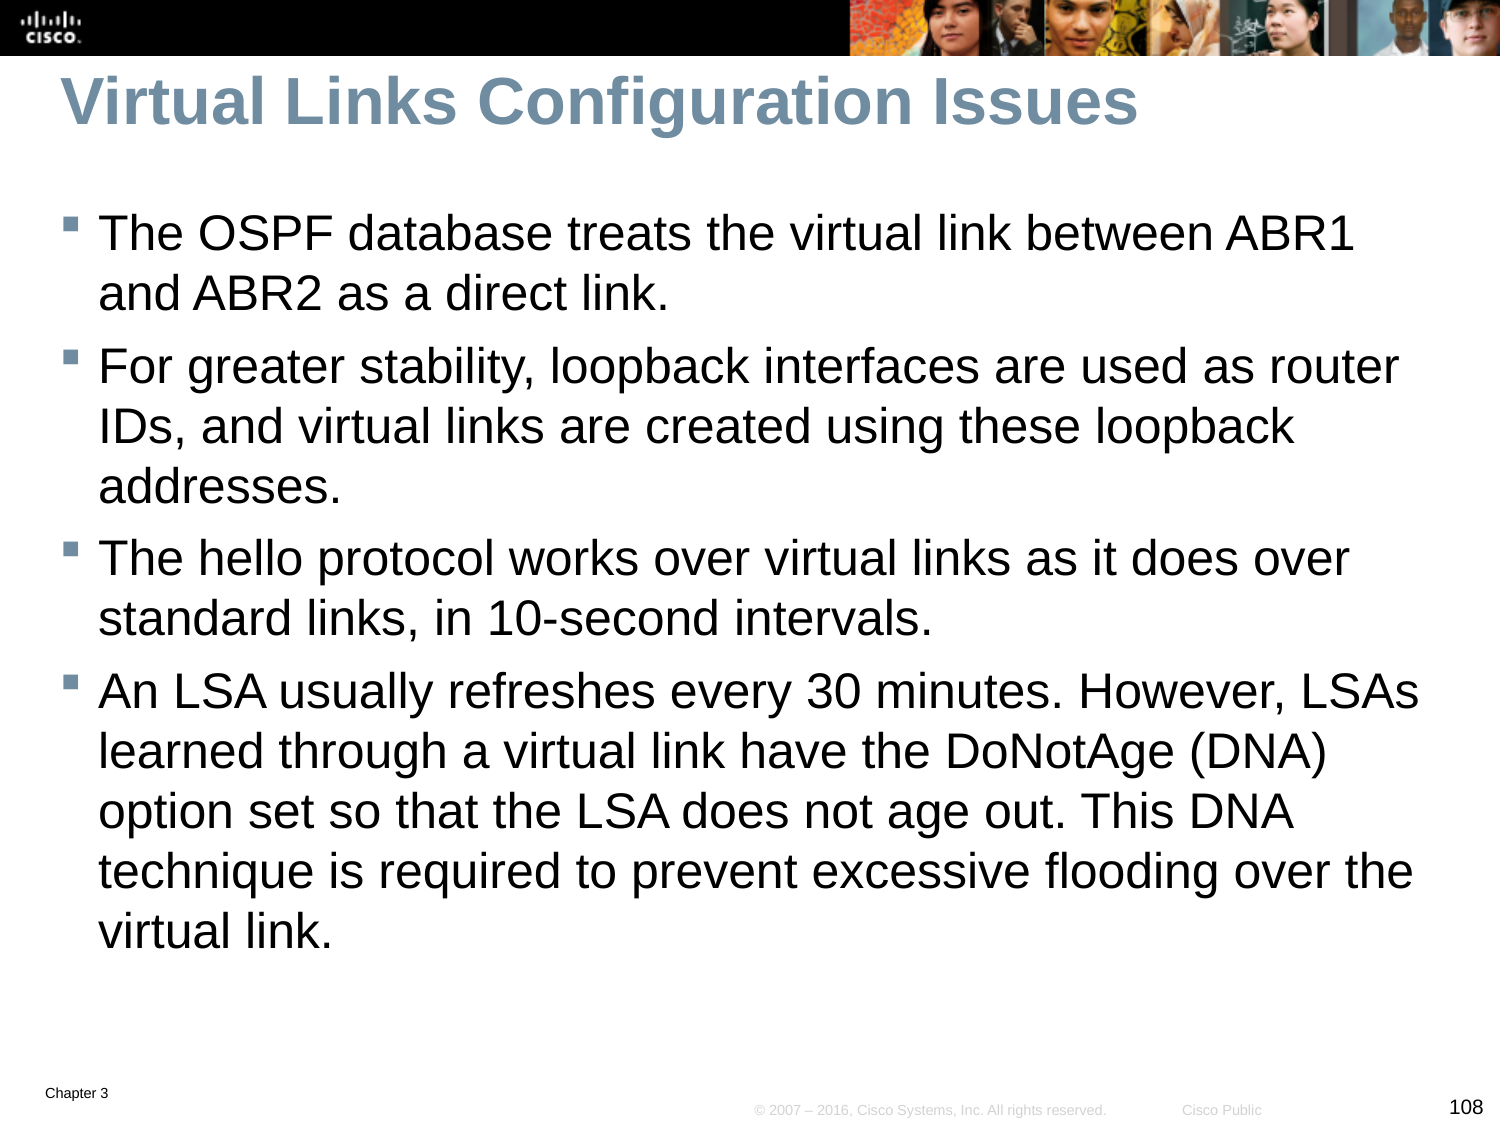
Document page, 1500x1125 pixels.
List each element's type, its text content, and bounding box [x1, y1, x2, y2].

list The OSPF database treats the virtual link between ABR1 and ABR2 as a direct link. For greater stability, loopback interfaces are used as router IDs, and virtual links are created using these loopback addresses. The hello protocol works over virtual links as it does over standard links, in 10-second intervals. An LSA usually refreshes every 30 minutes. However, LSAs learned through a virtual link have the DoNotAge (DNA) option set so that the LSA does not age out. This DNA technique is required to prevent excessive flooding over the virtual link. [45, 193, 1444, 1037]
picture [0, 0, 1500, 56]
title Virtual Links Configuration Issues [45, 59, 1444, 182]
